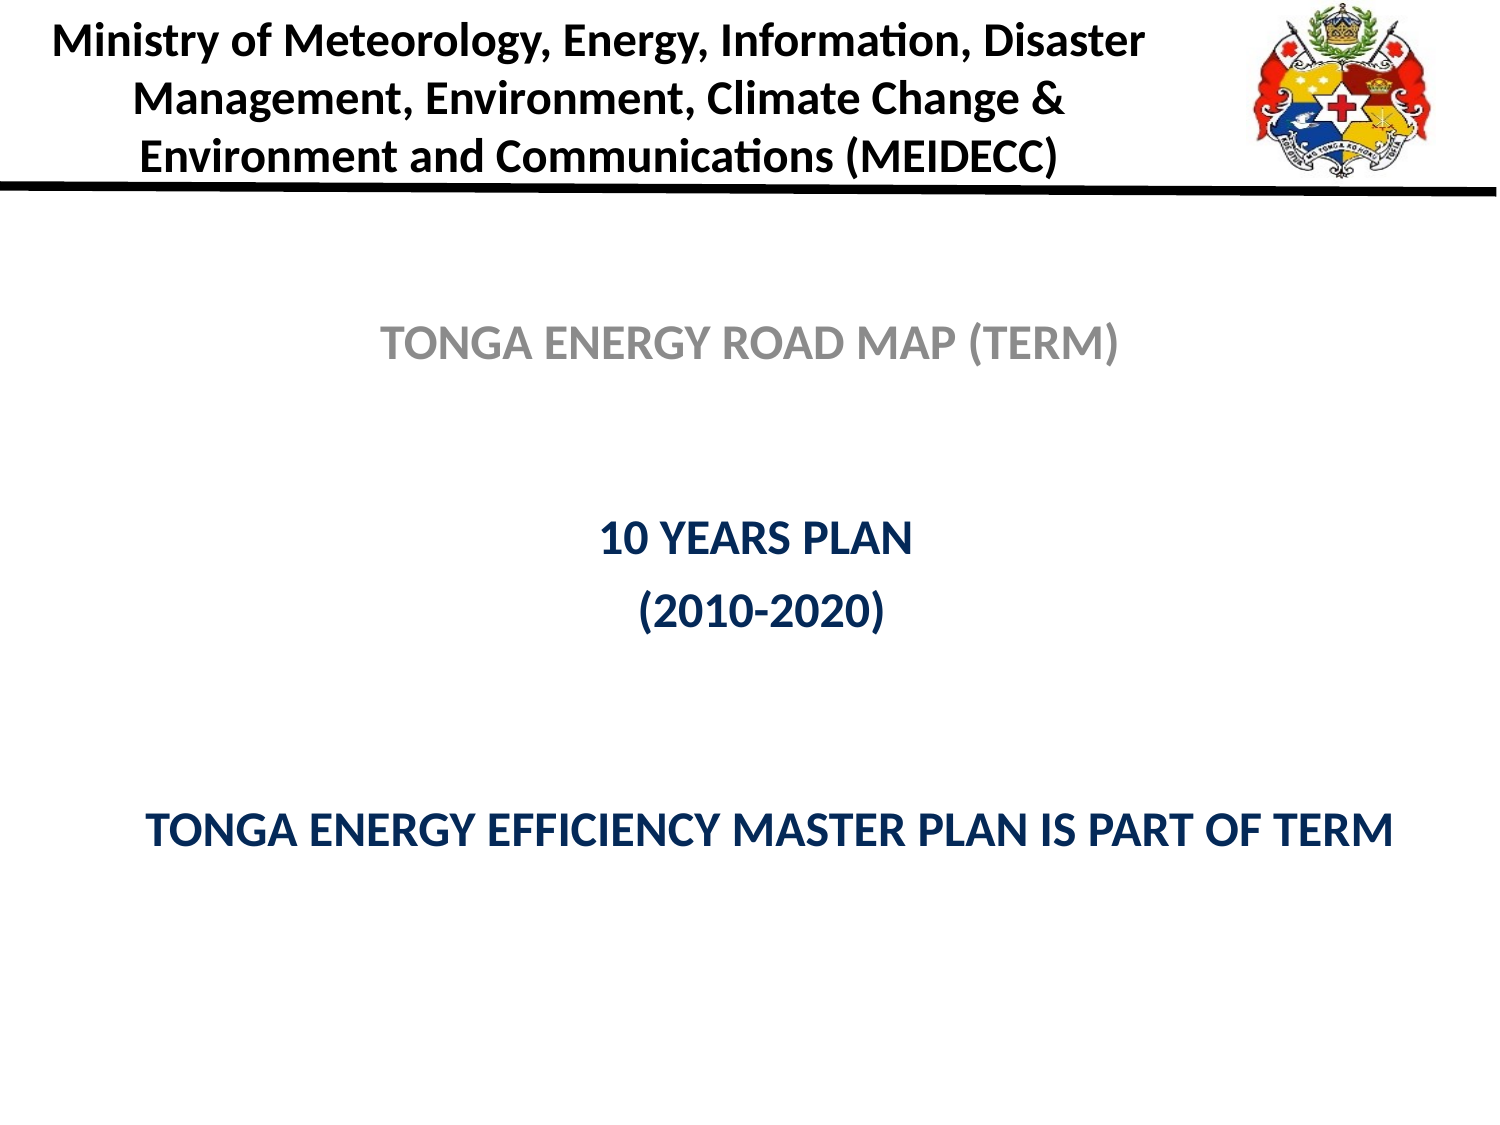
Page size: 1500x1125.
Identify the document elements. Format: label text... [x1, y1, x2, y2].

picture [1245, 0, 1436, 185]
title Ministry of Meteorology, Energy, Information, Disaster Management, Environment, Climate Change & Environment and Communications (MEIDECC) [0, 0, 1199, 184]
text_box TONGA ENERGY EFFICIENCY MASTER PLAN IS PART OF TERM [76, 723, 1471, 1061]
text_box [0, 185, 1497, 193]
subtitle TONGA ENERGY ROAD MAP (TERM) [0, 231, 1500, 520]
text_box 10 YEARS PLAN (2010-2020) [511, 432, 1008, 720]
